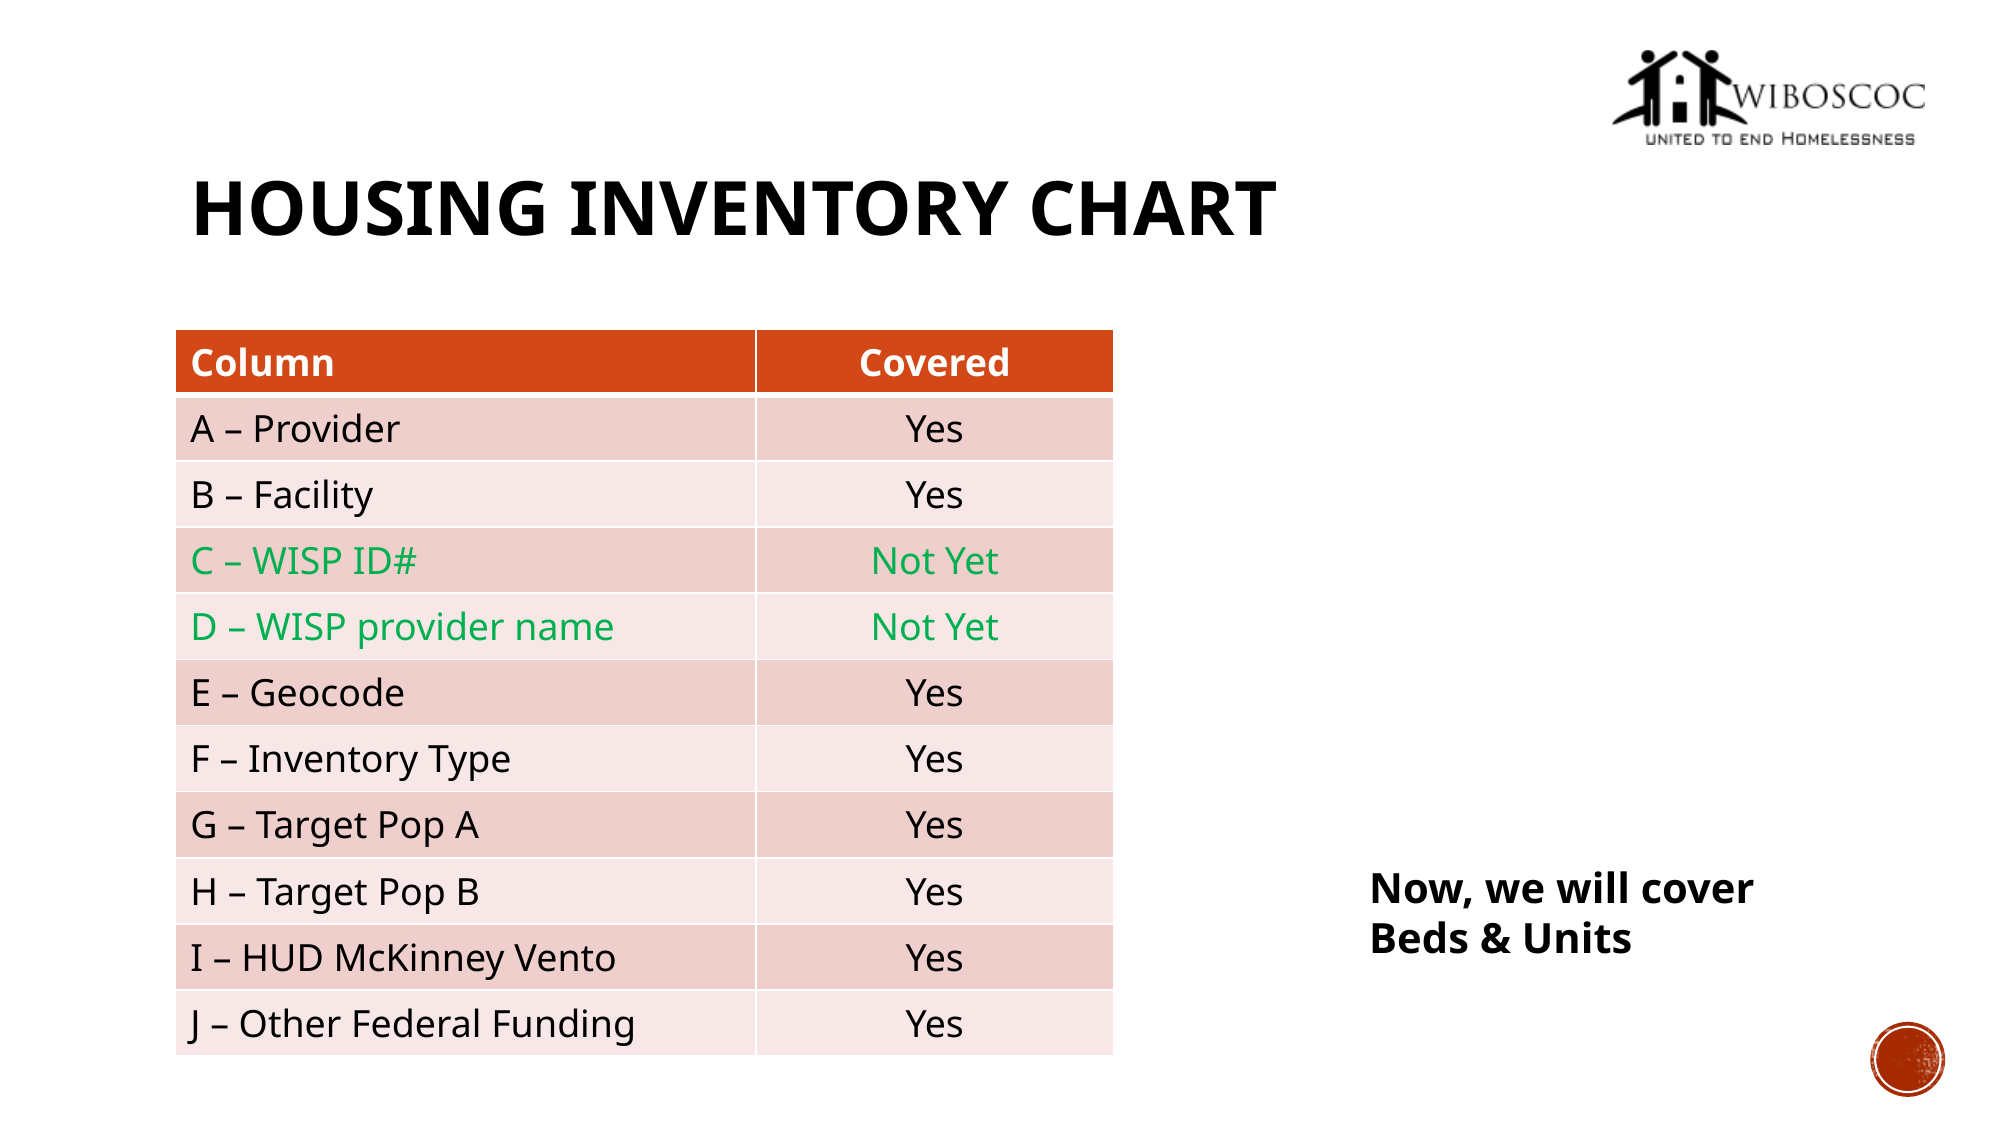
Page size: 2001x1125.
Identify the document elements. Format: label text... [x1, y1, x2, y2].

title Housing Inventory Chart [175, 79, 1514, 344]
table_cell Yes [757, 462, 1113, 526]
table_header Column [176, 330, 755, 392]
table_cell A – Provider [176, 398, 755, 460]
table_header Covered [757, 330, 1113, 392]
table_cell Yes [757, 925, 1113, 989]
table_cell C – WISP ID# [176, 528, 755, 592]
picture [1612, 50, 1925, 145]
table_cell Not Yet [757, 594, 1113, 659]
table_cell H – Target Pop B [176, 859, 755, 923]
table_cell Yes [757, 398, 1113, 460]
table_cell I – HUD McKinney Vento [176, 925, 755, 989]
table_cell Not Yet [757, 528, 1113, 592]
table_cell F – Inventory Type [176, 726, 755, 791]
table_cell Yes [757, 792, 1113, 857]
table_cell E – Geocode [176, 660, 755, 725]
text_box Now, we will cover Beds & Units [1354, 854, 1784, 1015]
table_cell D – WISP provider name [176, 594, 755, 659]
table_cell G – Target Pop A [176, 792, 755, 857]
table_cell J – Other Federal Funding [176, 991, 755, 1055]
table_cell Yes [757, 859, 1113, 923]
table_cell Yes [757, 726, 1113, 791]
table_cell B – Facility [176, 462, 755, 526]
table_cell Yes [757, 991, 1113, 1055]
table_cell Yes [757, 660, 1113, 725]
